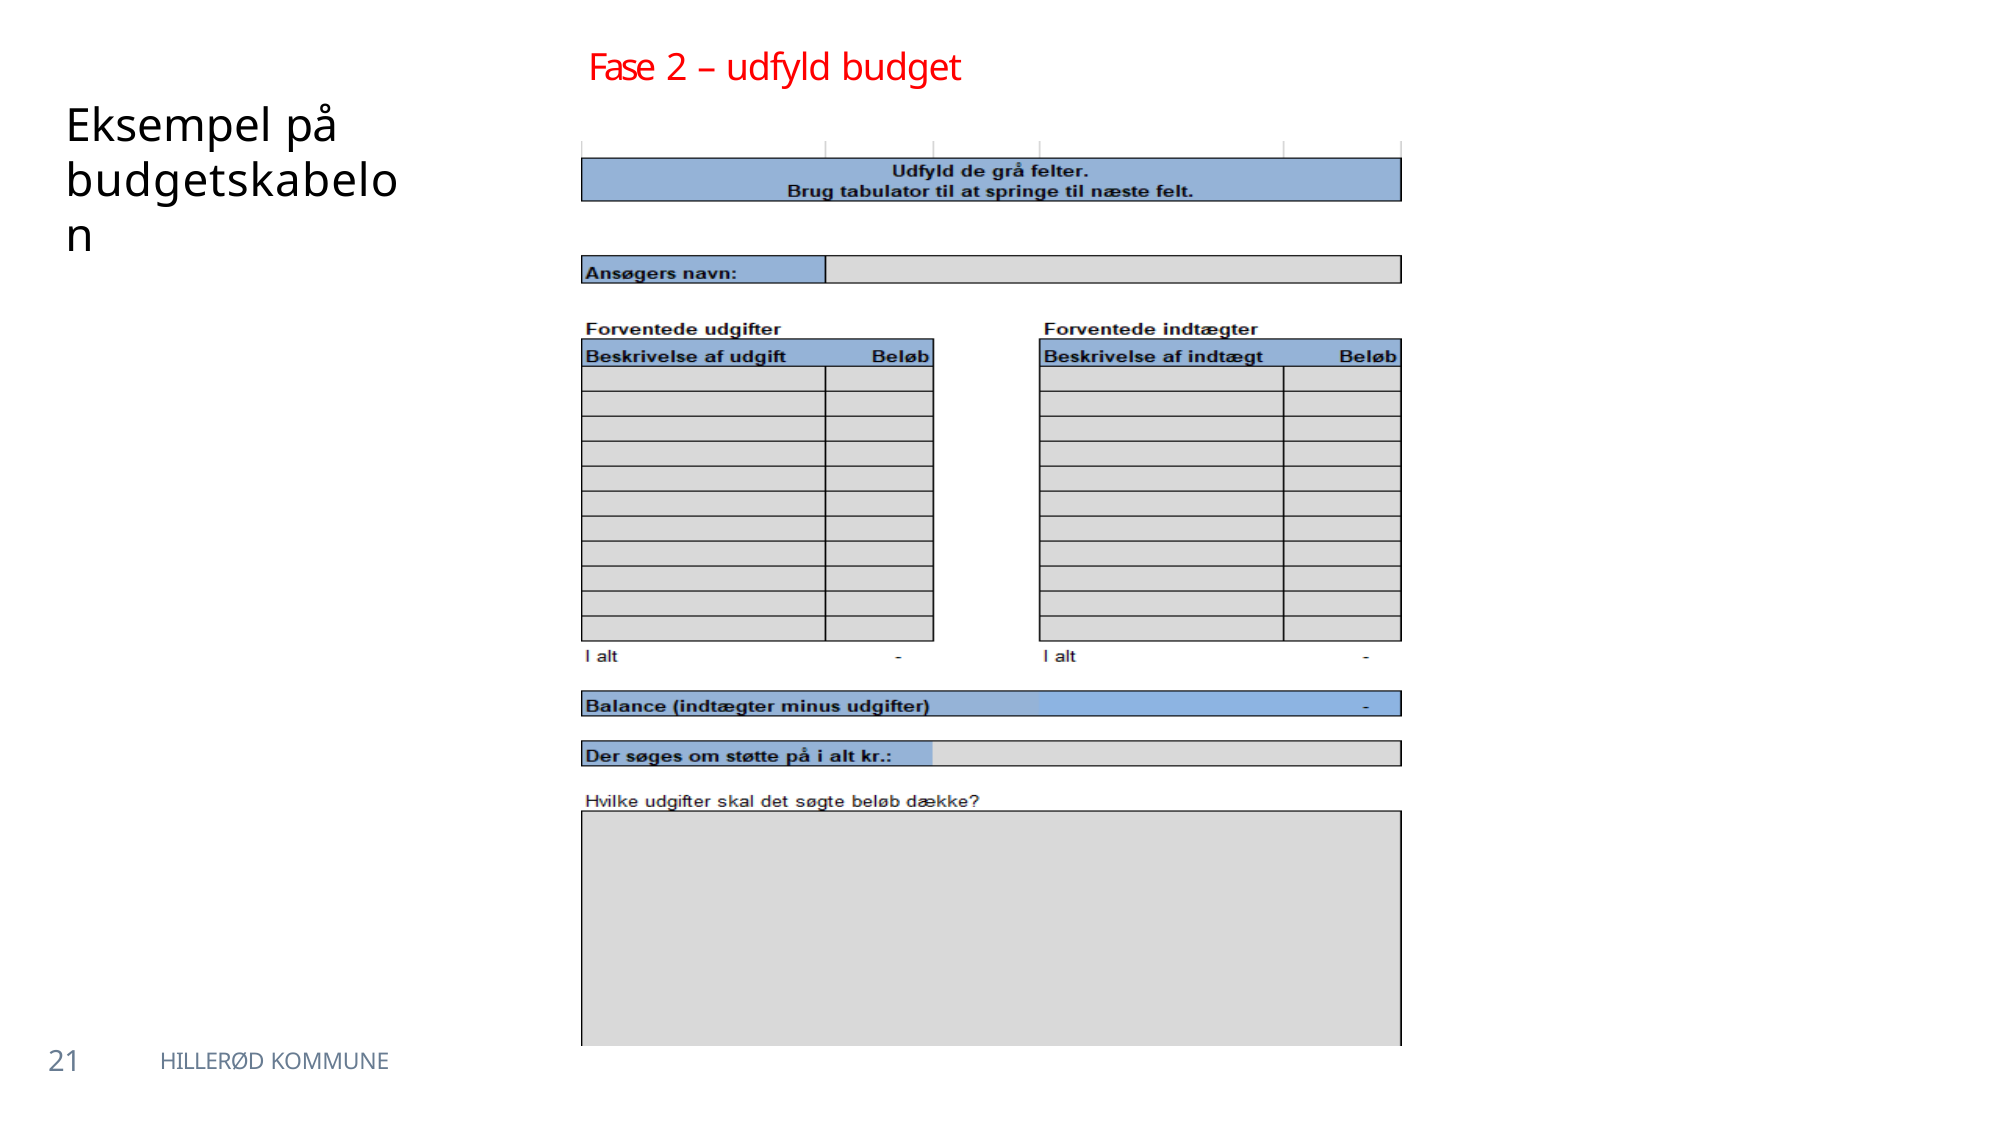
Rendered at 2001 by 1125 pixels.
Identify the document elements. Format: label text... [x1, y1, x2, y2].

footer HILLERØD KOMMUNE [157, 1042, 398, 1125]
title Eksempel på budgetskabelon [63, 93, 411, 284]
slide_number 21 [41, 1038, 90, 1125]
text_box Fase 2 – udfyld budget [586, 40, 1005, 88]
picture [581, 141, 1402, 1046]
